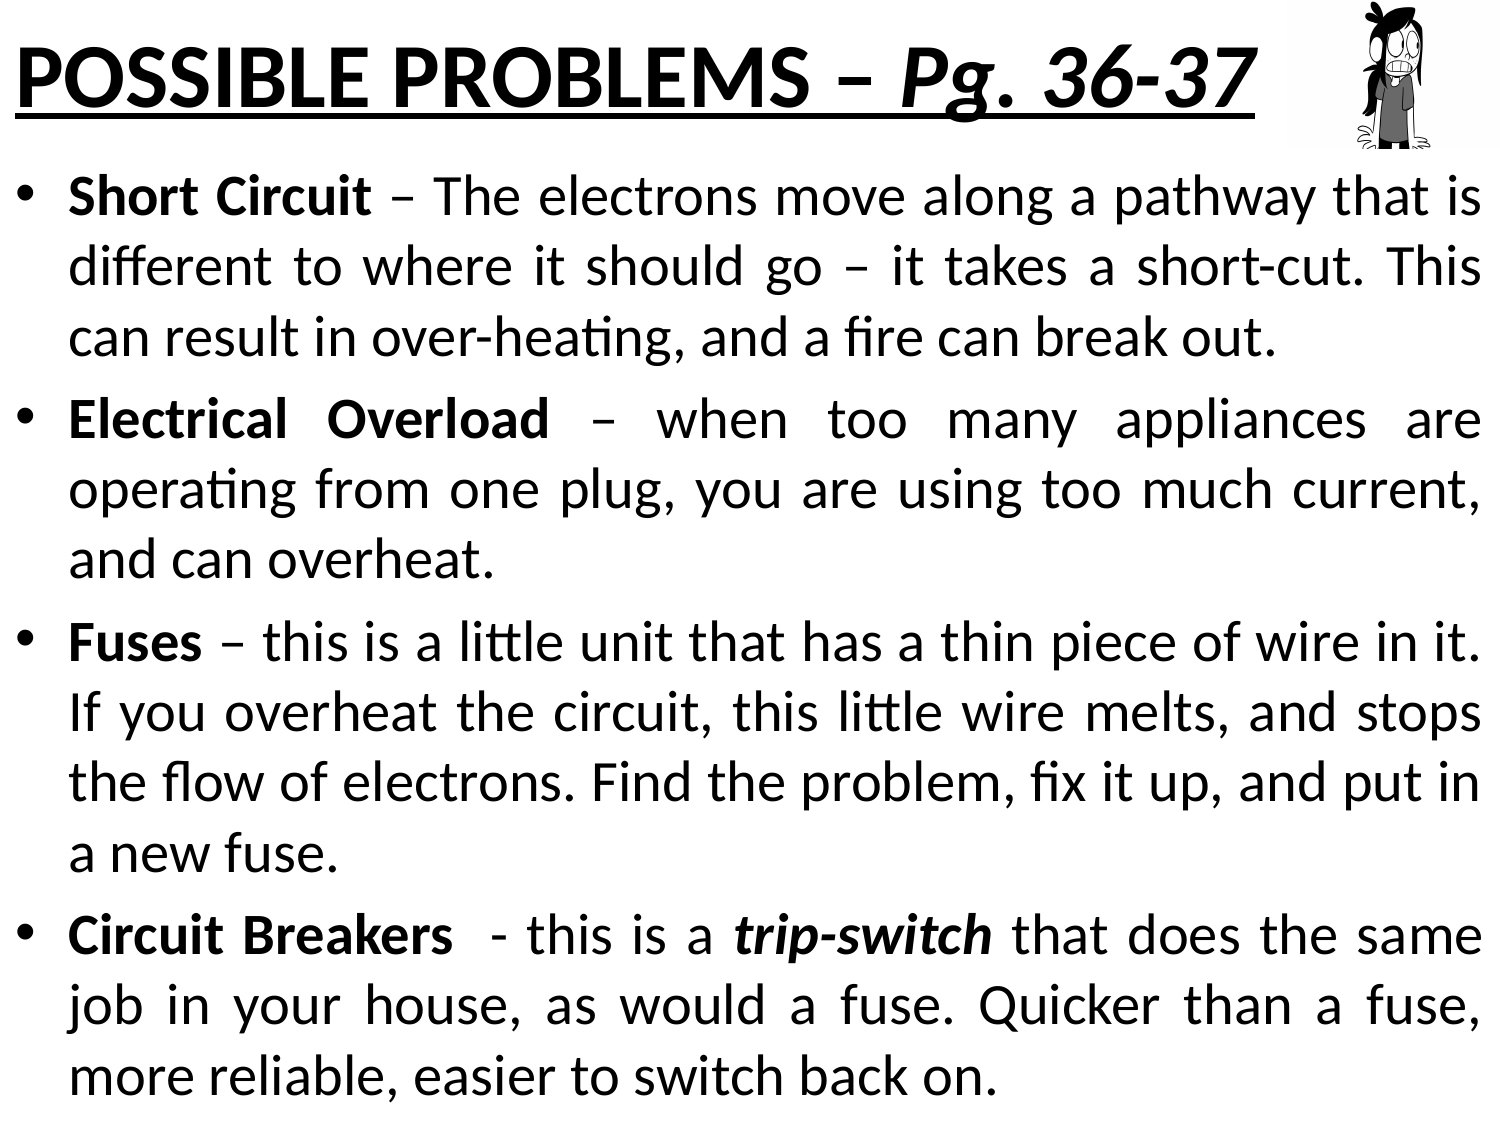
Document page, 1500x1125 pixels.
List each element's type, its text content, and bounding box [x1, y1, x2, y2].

list Short Circuit – The electrons move along a pathway that is different to where it should go – it takes a short-cut. This can result in over-heating, and a fire can break out. Electrical Overload – when too many appliances are operating from one plug, you are using too much current, and can overheat. Fuses – this is a little unit that has a thin piece of wire in it. If you overheat the circuit, this little wire melts, and stops the flow of electrons. Find the problem, fix it up, and put in a new fuse. Circuit Breakers - this is a trip-switch that does the same job in your house, as would a fuse. Quicker than a fuse, more reliable, easier to switch back on. [0, 149, 1500, 1125]
title POSSIBLE PROBLEMS – Pg. 36-37 [0, 0, 1285, 141]
picture [1287, 0, 1500, 150]
